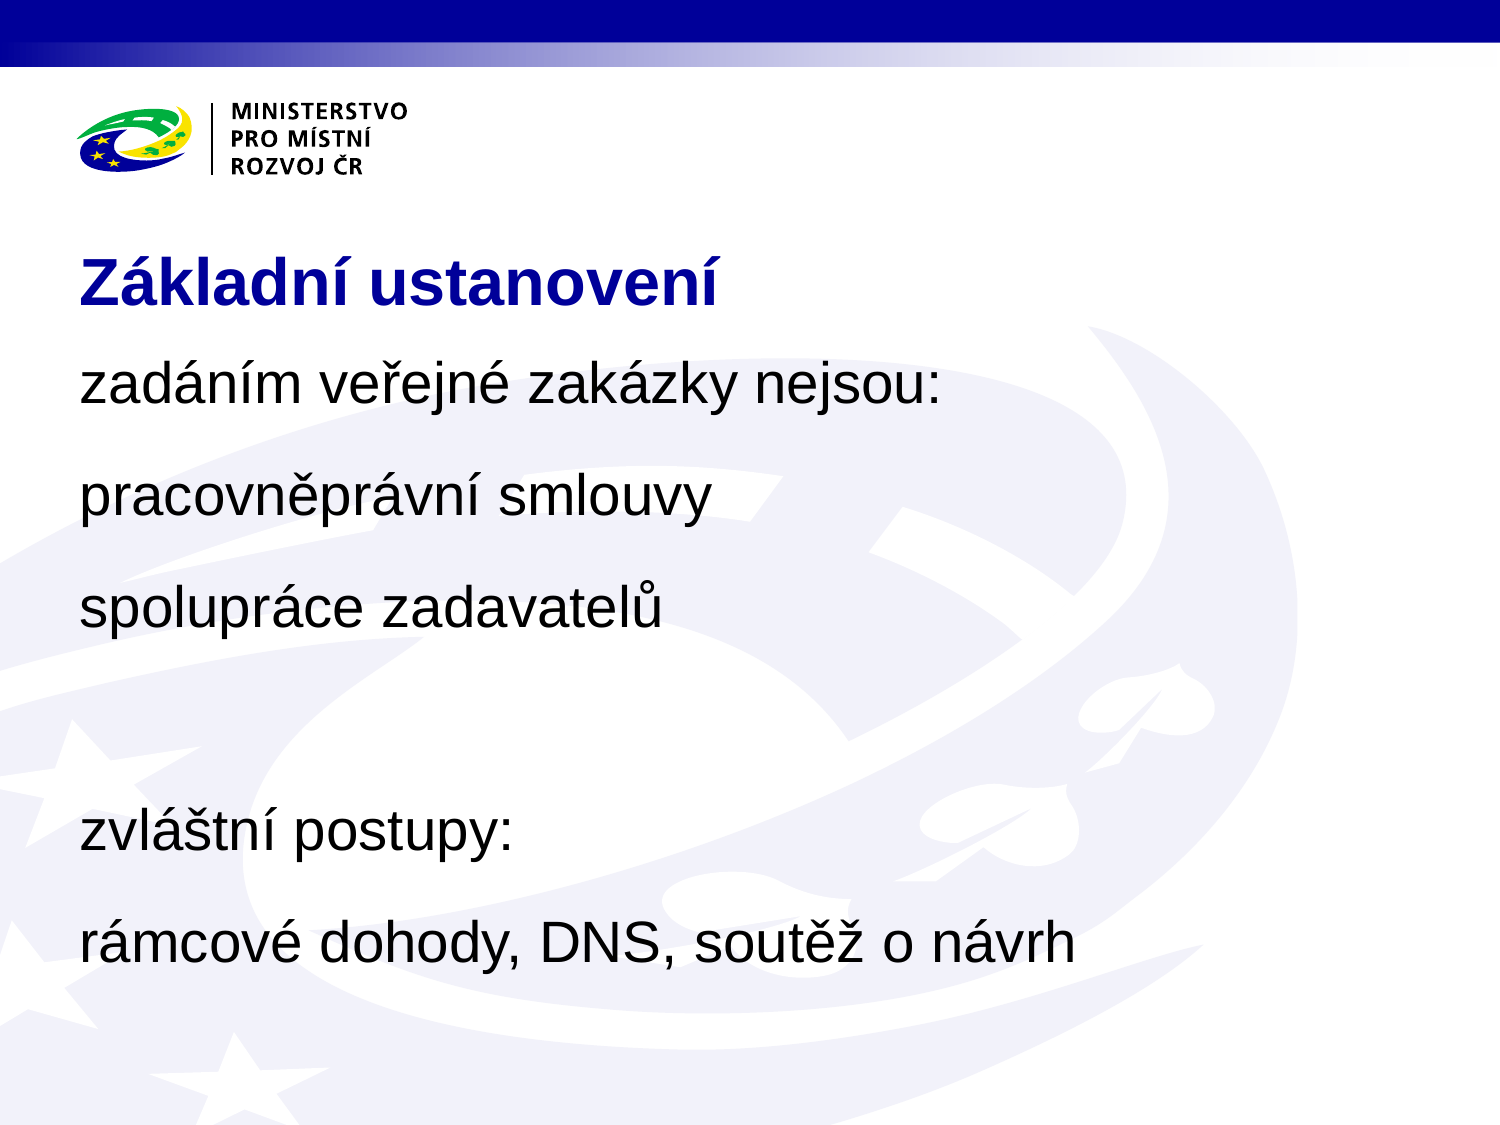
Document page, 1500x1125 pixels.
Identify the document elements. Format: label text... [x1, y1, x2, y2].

list zadáním veřejné zakázky nejsou: pracovněprávní smlouvy spolupráce zadavatelů zvláštní postupy: rámcové dohody, DNS, soutěž o návrh [64, 338, 1425, 1059]
title Základní ustanovení [64, 231, 1425, 315]
